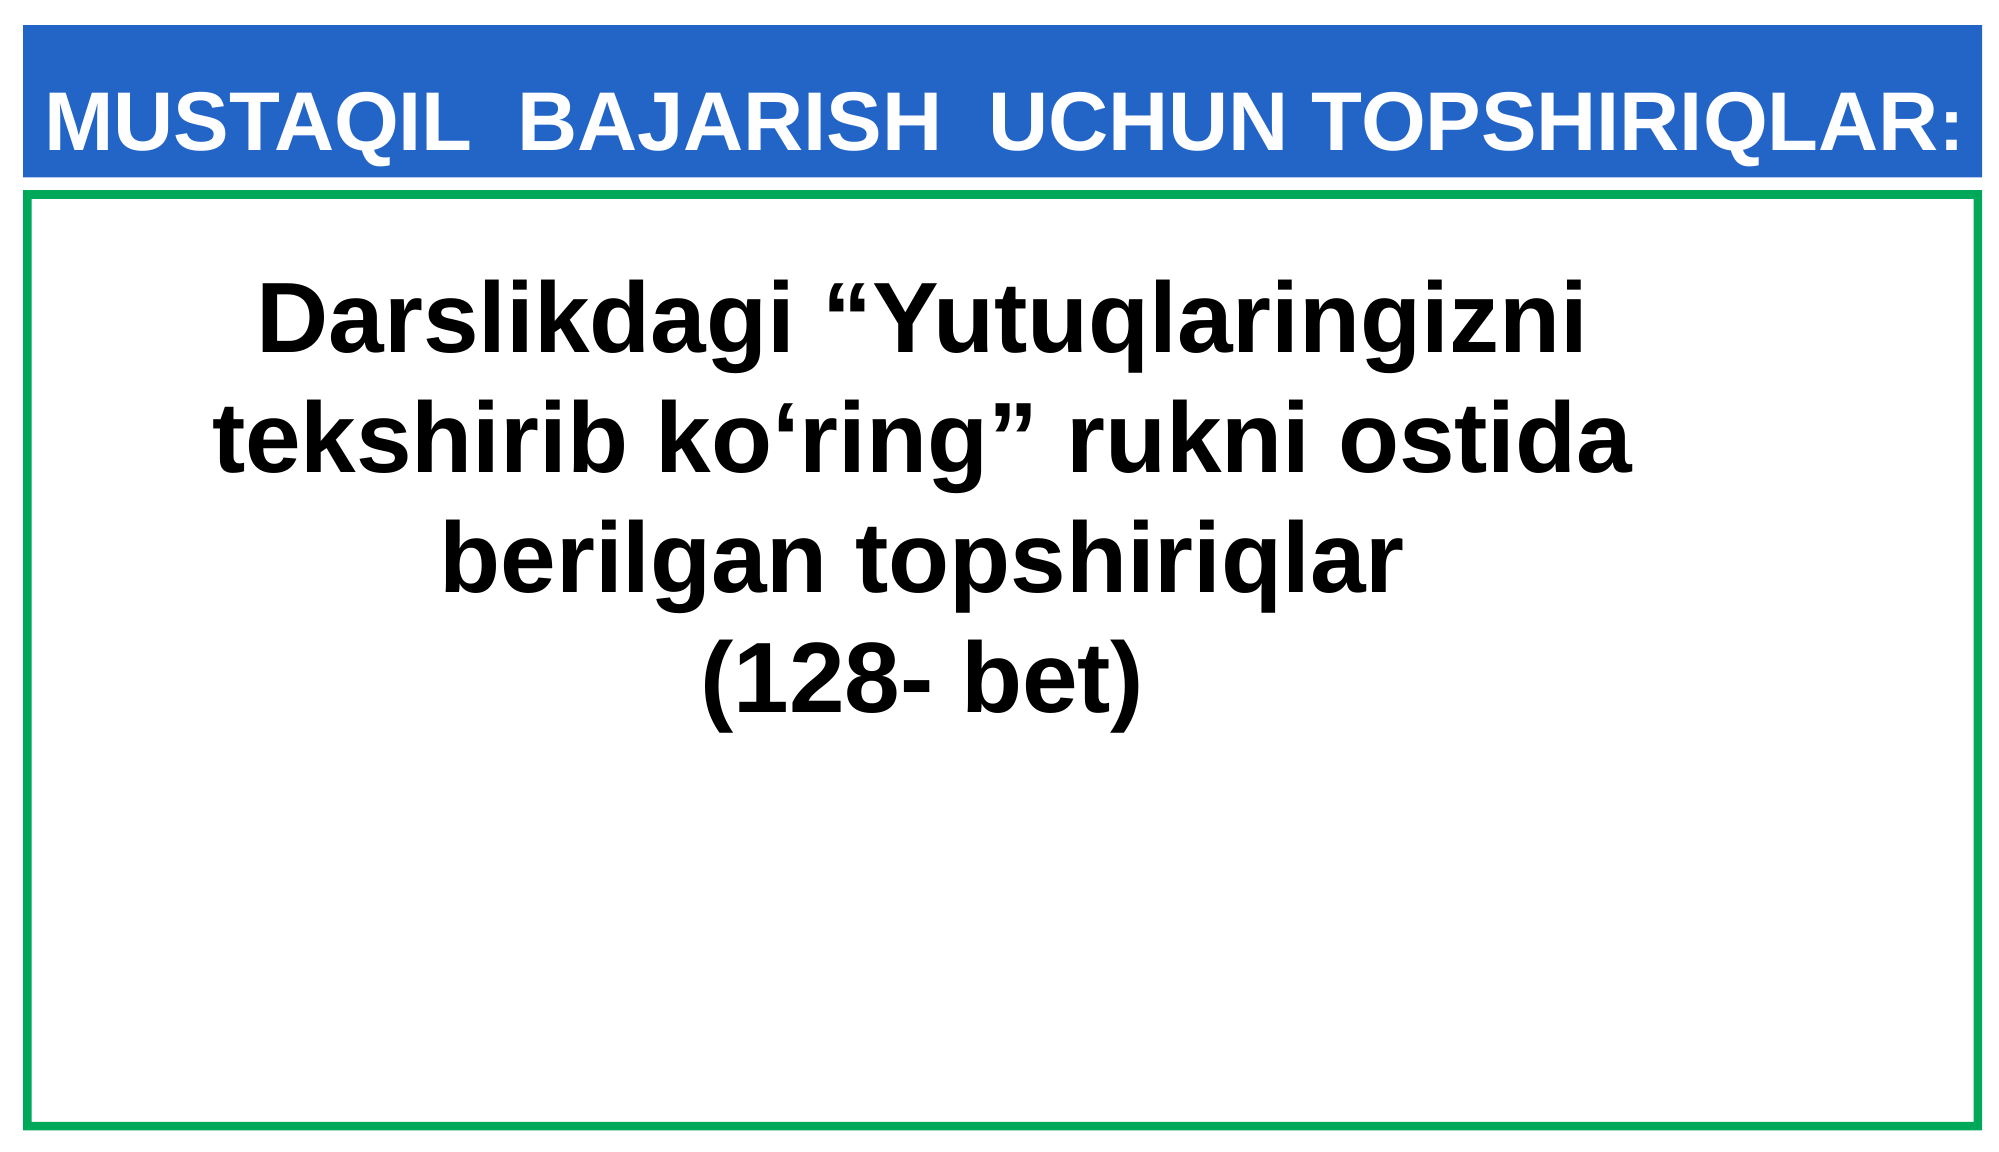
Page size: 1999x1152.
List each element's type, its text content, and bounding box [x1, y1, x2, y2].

text_box Darslikdagi “Yutuqlaringizni tekshirib ko‘ring” rukni ostida berilgan topshiriqlar (128- bet) [148, 245, 1697, 790]
title MUSTAQIL BAJARISH UCHUN TOPSHIRIQLAR: [0, 32, 1994, 231]
